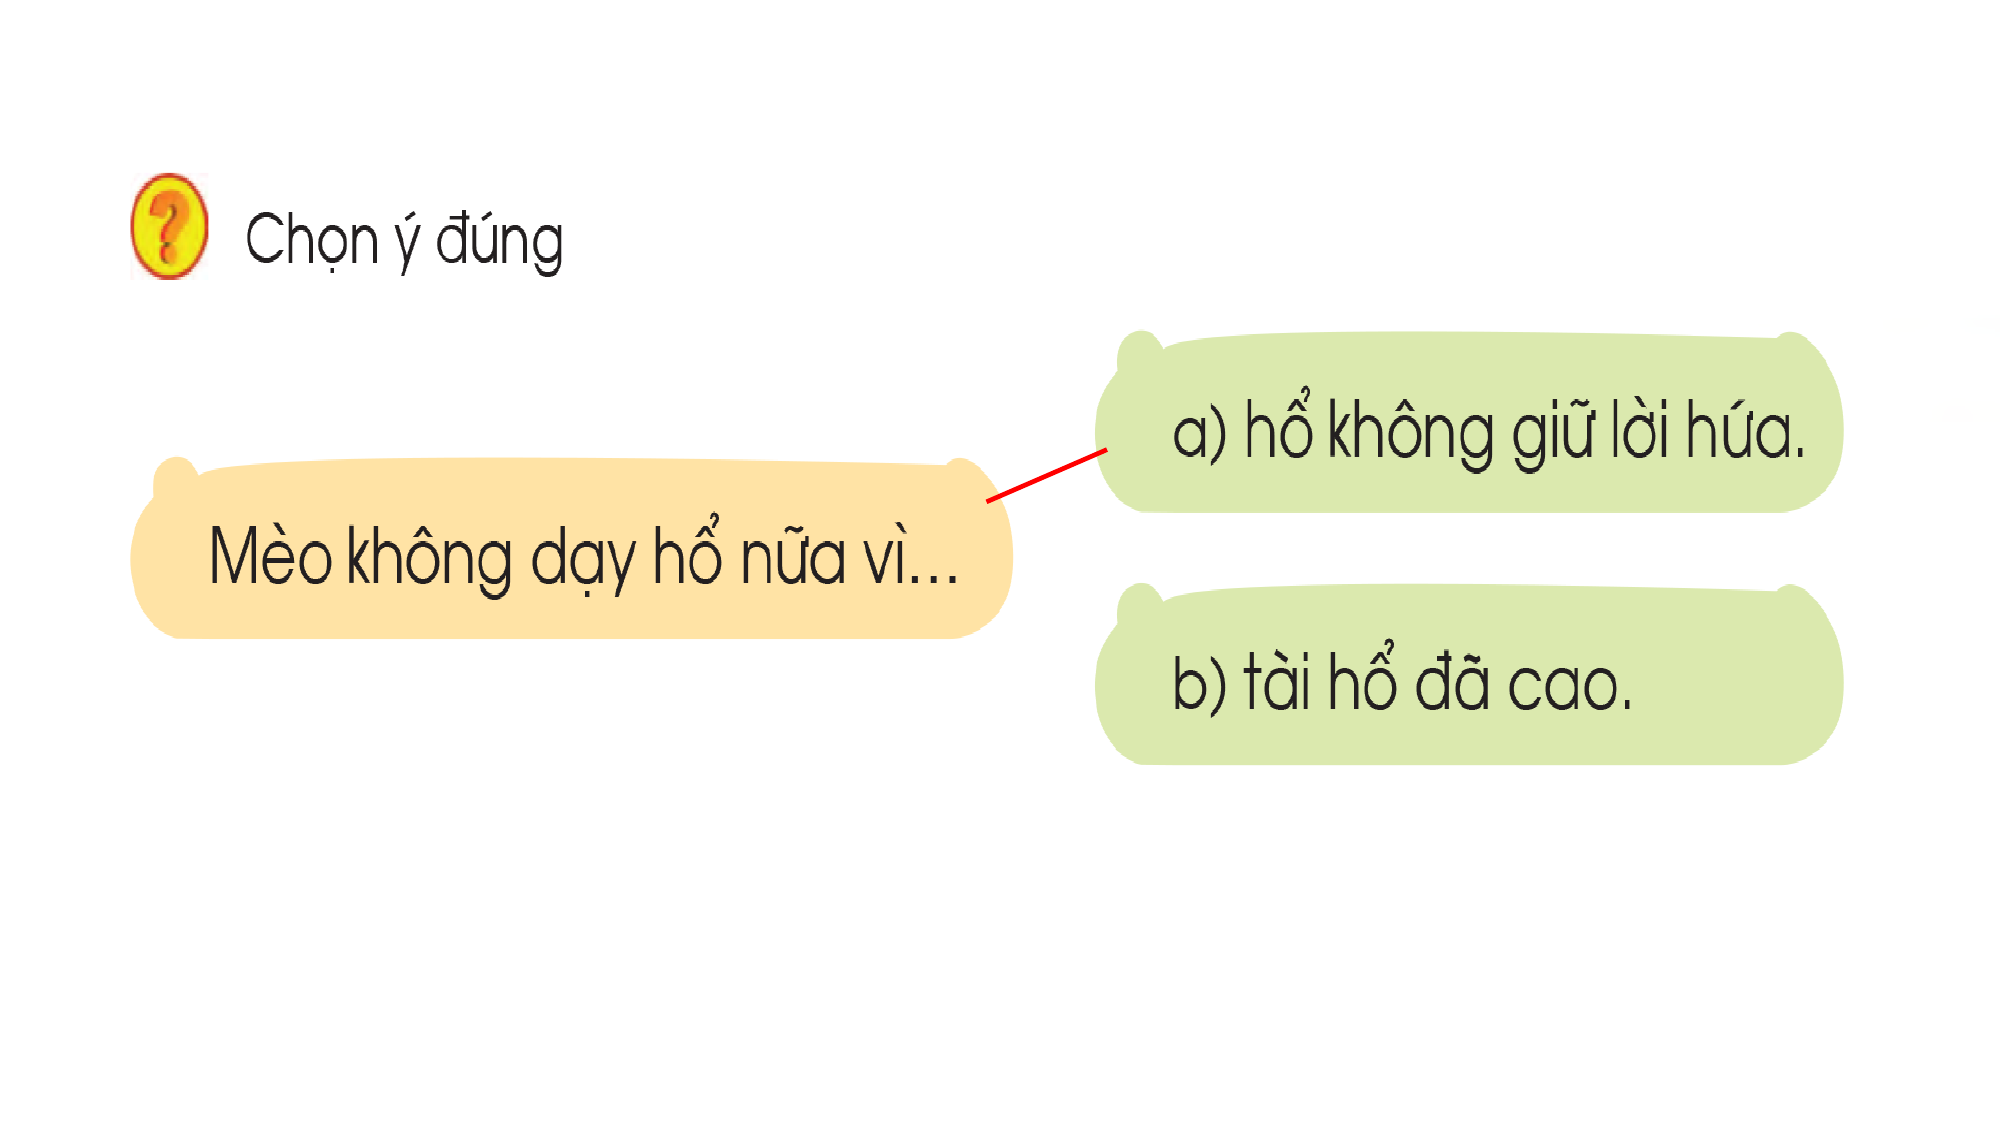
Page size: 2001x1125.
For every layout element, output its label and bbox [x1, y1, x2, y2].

text_box [986, 449, 1108, 503]
picture [0, 102, 2000, 858]
